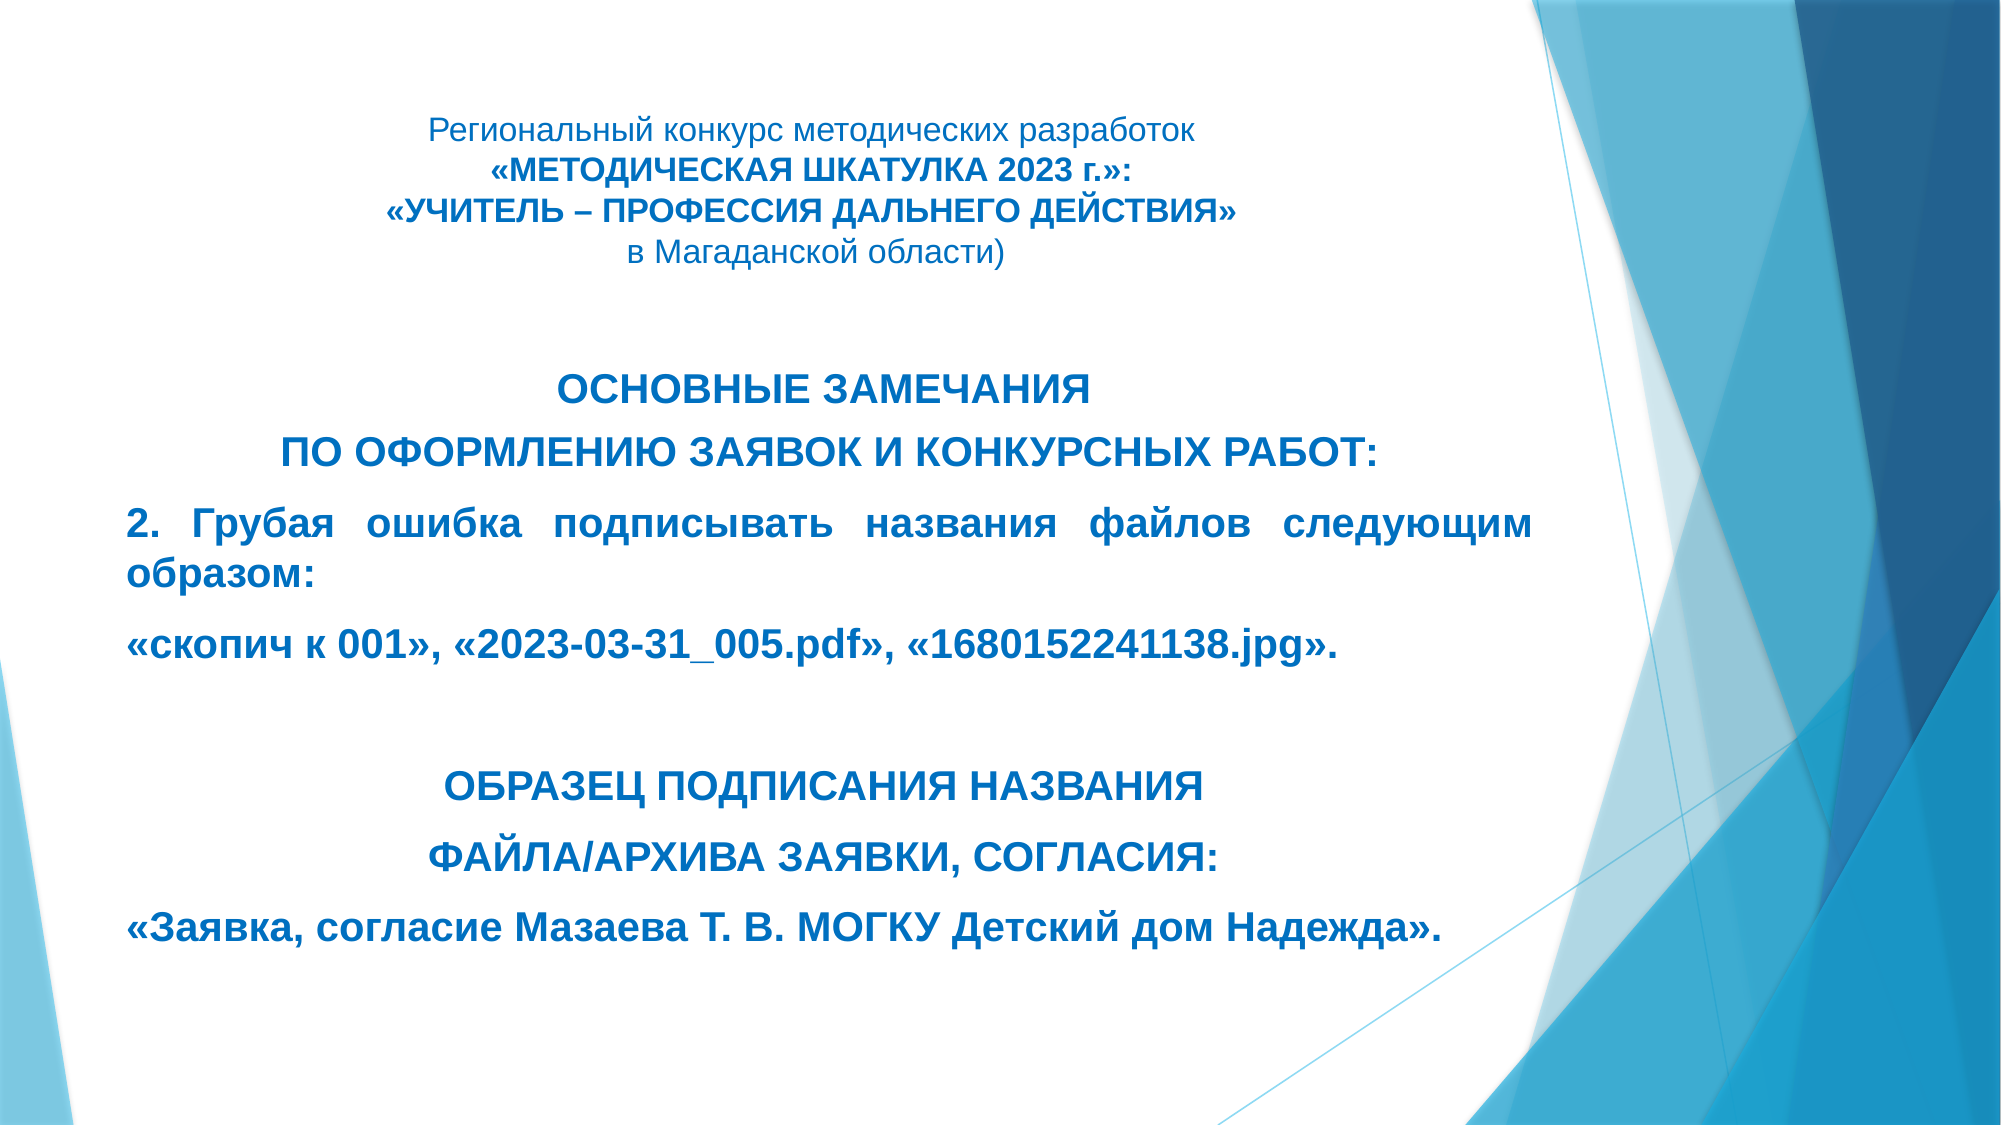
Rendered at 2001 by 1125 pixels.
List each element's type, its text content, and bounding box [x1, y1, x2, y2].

list ОСНОВНЫЕ ЗАМЕЧАНИЯ ПО ОФОРМЛЕНИЮ ЗАЯВОК И КОНКУРСНЫХ РАБОТ: 2. Грубая ошибка подписывать названия файлов следующим образом: «скопич к 001», «2023-03-31_005.pdf», «1680152241138.jpg». ОБРАЗЕЦ ПОДПИСАНИЯ НАЗВАНИЯ ФАЙЛА/АРХИВА ЗАЯВКИ, СОГЛАСИЯ: «Заявка, согласие Мазаева Т. В. МОГКУ Детский дом Надежда». [111, 354, 1549, 1125]
title Региональный конкурс методических разработок «МЕТОДИЧЕСКАЯ ШКАТУЛКА 2023 г.»: «УЧИТЕЛЬ – ПРОФЕССИЯ ДАЛЬНЕГО ДЕЙСТВИЯ» в Магаданской области) [111, 99, 1522, 317]
